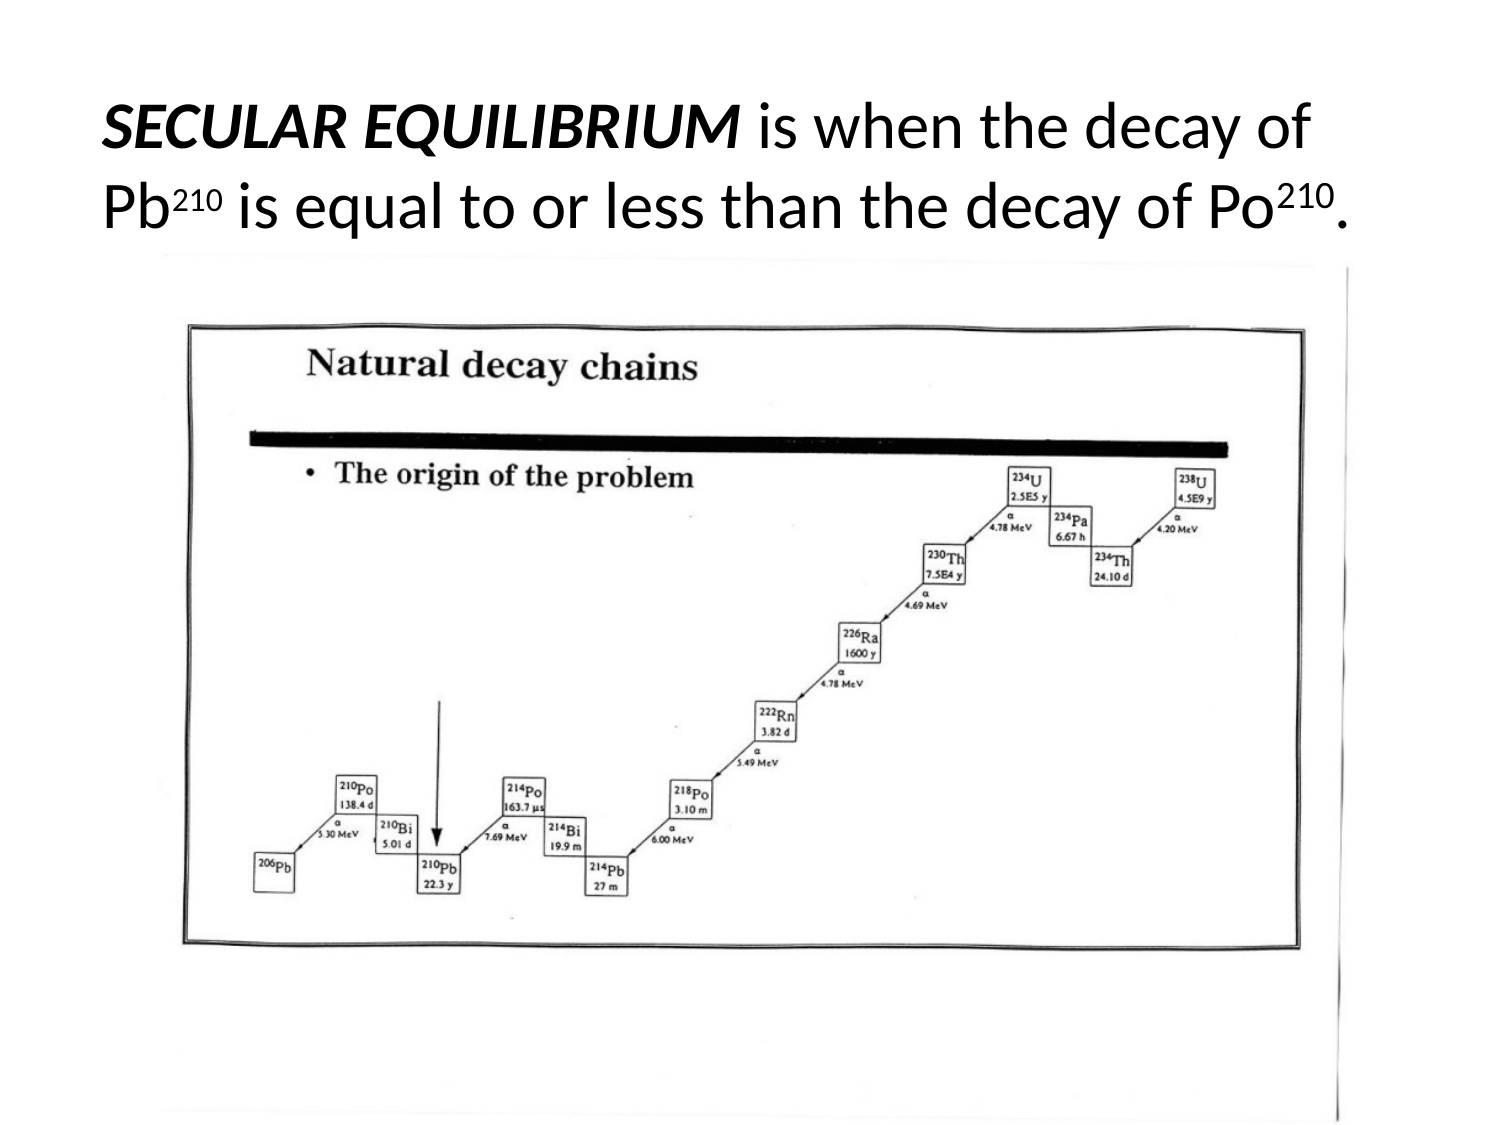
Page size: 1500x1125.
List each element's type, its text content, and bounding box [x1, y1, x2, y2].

text_box SECULAR EQUILIBRIUM is when the decay of Pb210 is equal to or less than the decay of Po210. [87, 74, 1413, 250]
picture [140, 251, 1354, 1125]
